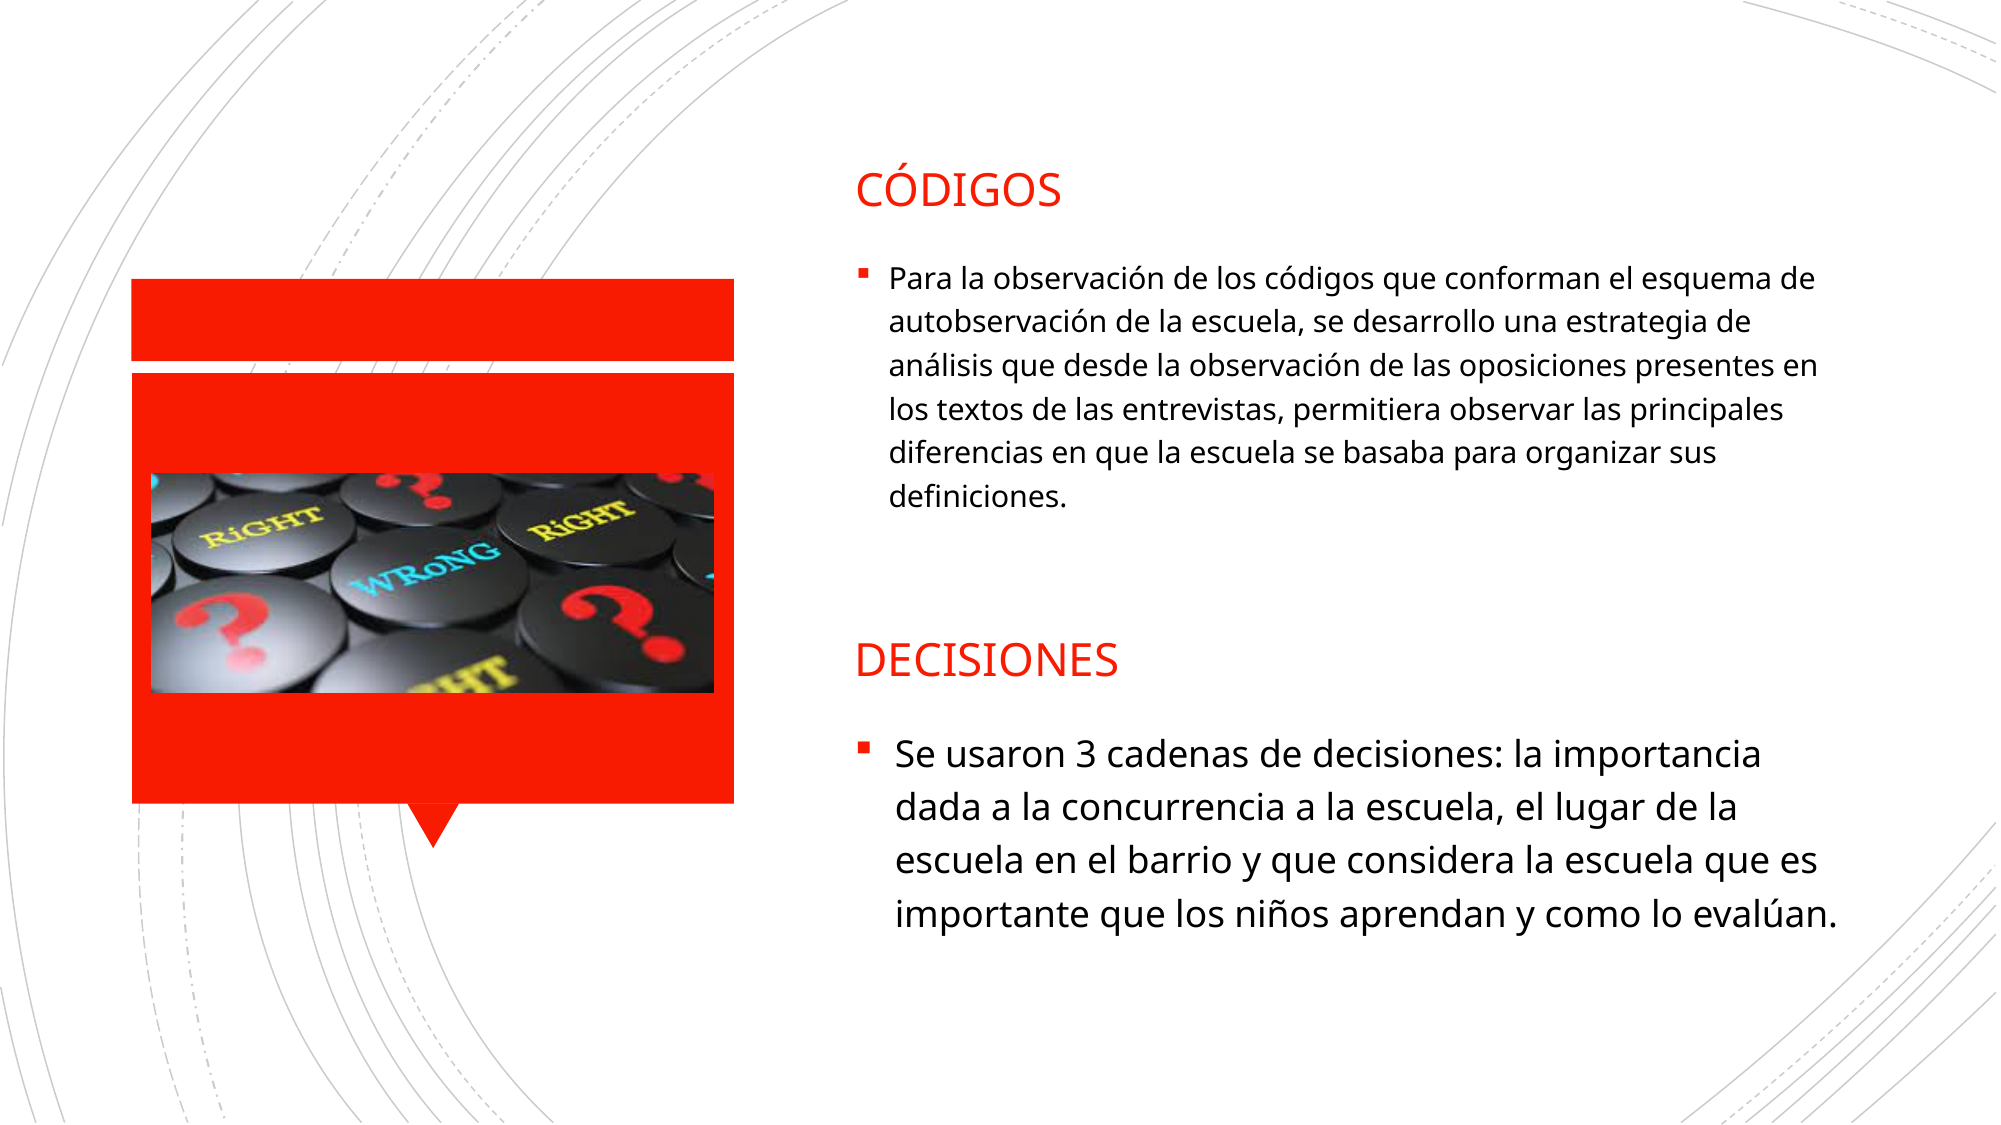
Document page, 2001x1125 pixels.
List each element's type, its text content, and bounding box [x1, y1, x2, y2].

list Códigos [840, 131, 1869, 244]
list Se usaron 3 cadenas de decisiones: la importancia dada a la concurrencia a la escuela, el lugar de la escuela en el barrio y que considera la escuela que es importante que los niños aprendan y como lo evalúan. [839, 713, 1868, 994]
picture [150, 473, 714, 693]
list decisiones [839, 601, 1868, 713]
list Para la observación de los códigos que conforman el esquema de autobservación de la escuela, se desarrollo una estrategia de análisis que desde la observación de las oposiciones presentes en los textos de las entrevistas, permitiera observar las principales diferencias en que la escuela se basaba para organizar sus definiciones. [840, 244, 1869, 523]
